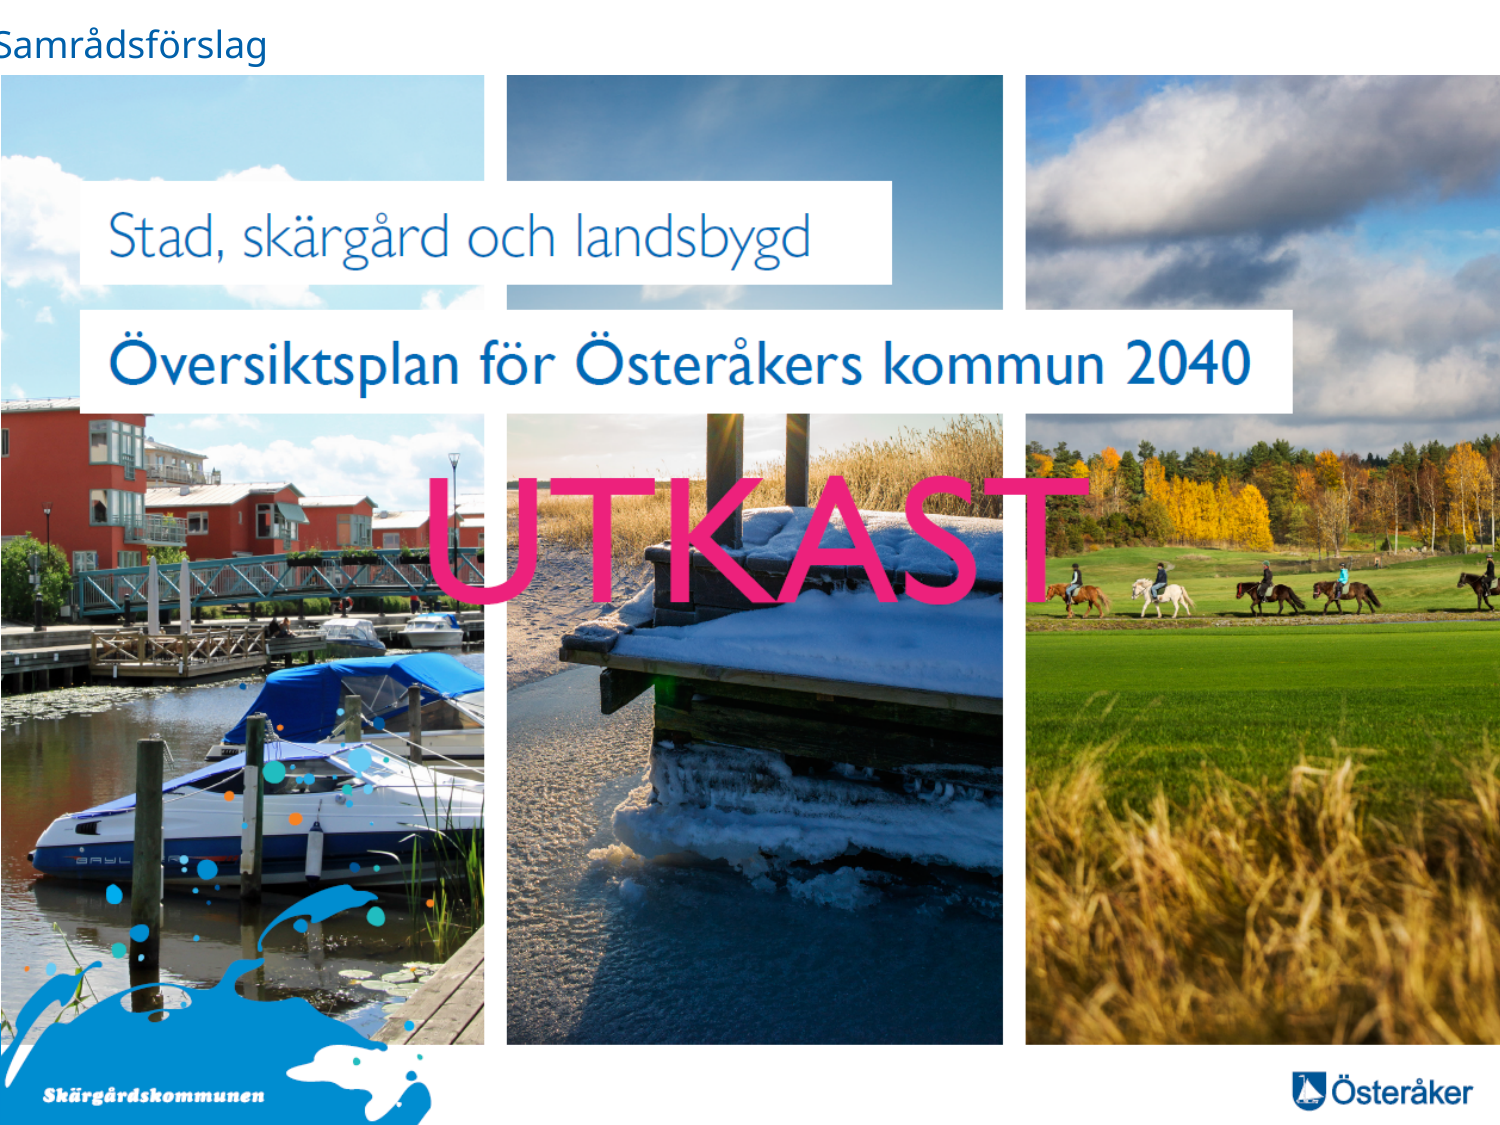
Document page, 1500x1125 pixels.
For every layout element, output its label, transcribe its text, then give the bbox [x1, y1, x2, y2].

picture [149, 1011, 169, 1022]
text_box Samrådsförslag [0, 13, 284, 74]
picture [121, 986, 191, 1012]
picture [83, 1087, 115, 1105]
picture [118, 1088, 264, 1103]
picture [0, 74, 1500, 1125]
picture [57, 1088, 81, 1102]
picture [43, 1088, 54, 1103]
